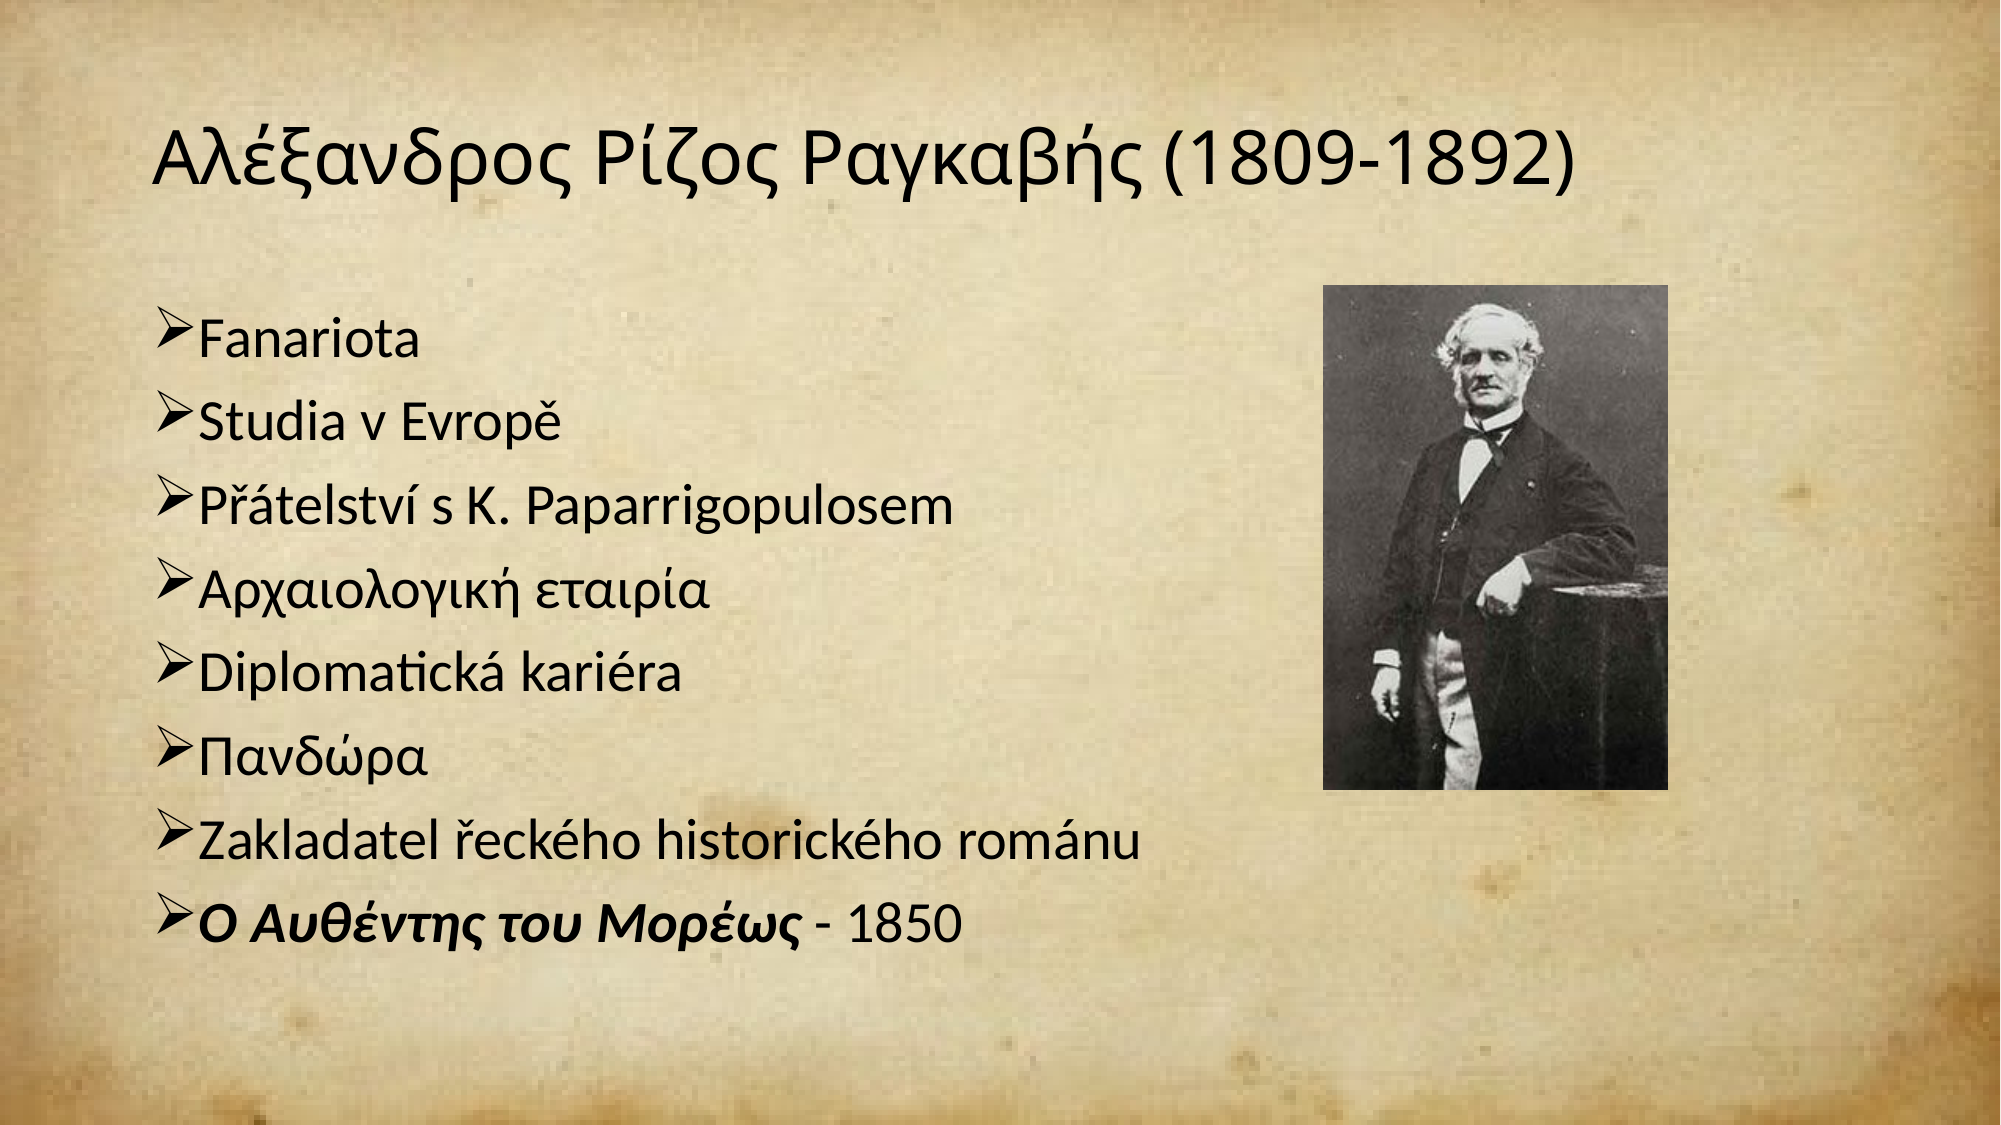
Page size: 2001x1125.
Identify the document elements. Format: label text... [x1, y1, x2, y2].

title Aλέξανδρος Ρίζος Ραγκαβής (1809-1892) [137, 59, 1863, 261]
list Fanariota Studia v Evropě Přátelství s K. Paparrigopulosem Αρχαιολογική εταιρία Diplomatická kariéra Πανδώρα Zakladatel řeckého historického románu Ο Αυθέντης του Μορέως - 1850 [137, 299, 1863, 1014]
picture [0, 0, 2001, 1125]
